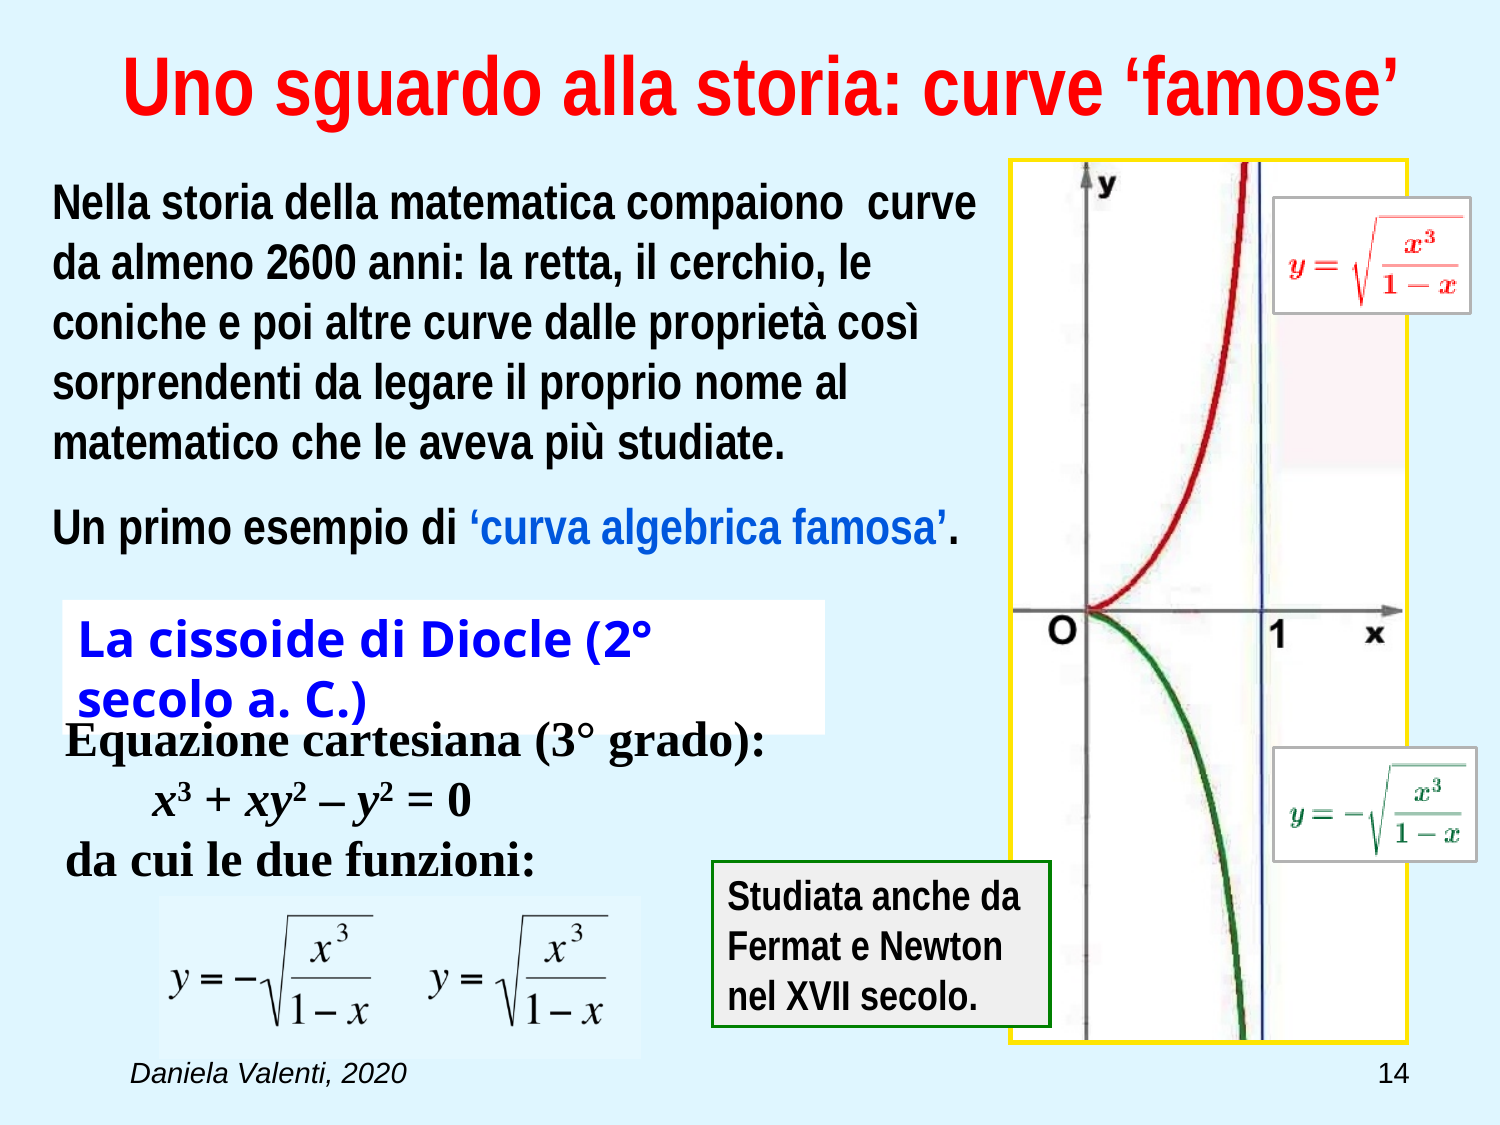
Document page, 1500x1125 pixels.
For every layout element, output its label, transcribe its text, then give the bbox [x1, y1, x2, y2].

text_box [37, 161, 1476, 1059]
title Uno sguardo alla storia: curve ‘famose’ [50, 24, 1475, 150]
footer Daniela Valenti, 2020 [0, 1046, 538, 1125]
slide_number 14 [1074, 1065, 1426, 1125]
